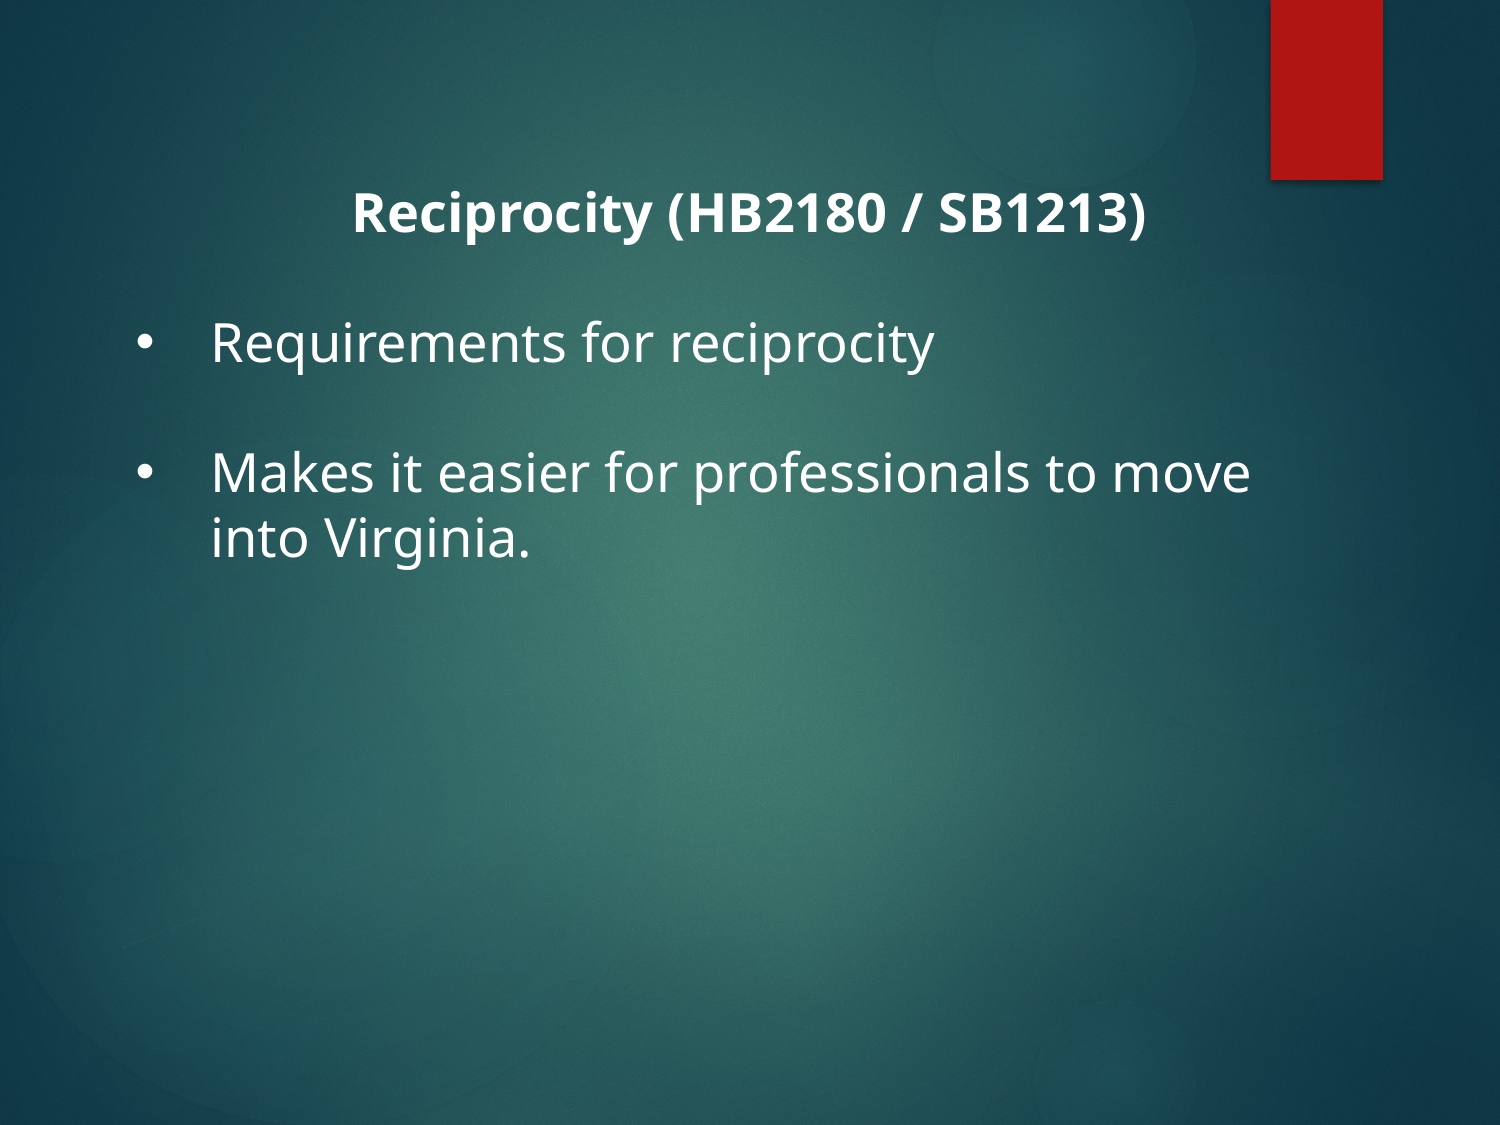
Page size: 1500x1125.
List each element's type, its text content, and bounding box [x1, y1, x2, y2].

text_box Reciprocity (HB2180 / SB1213) Requirements for reciprocity Makes it easier for professionals to move into Virginia. [120, 171, 1379, 621]
